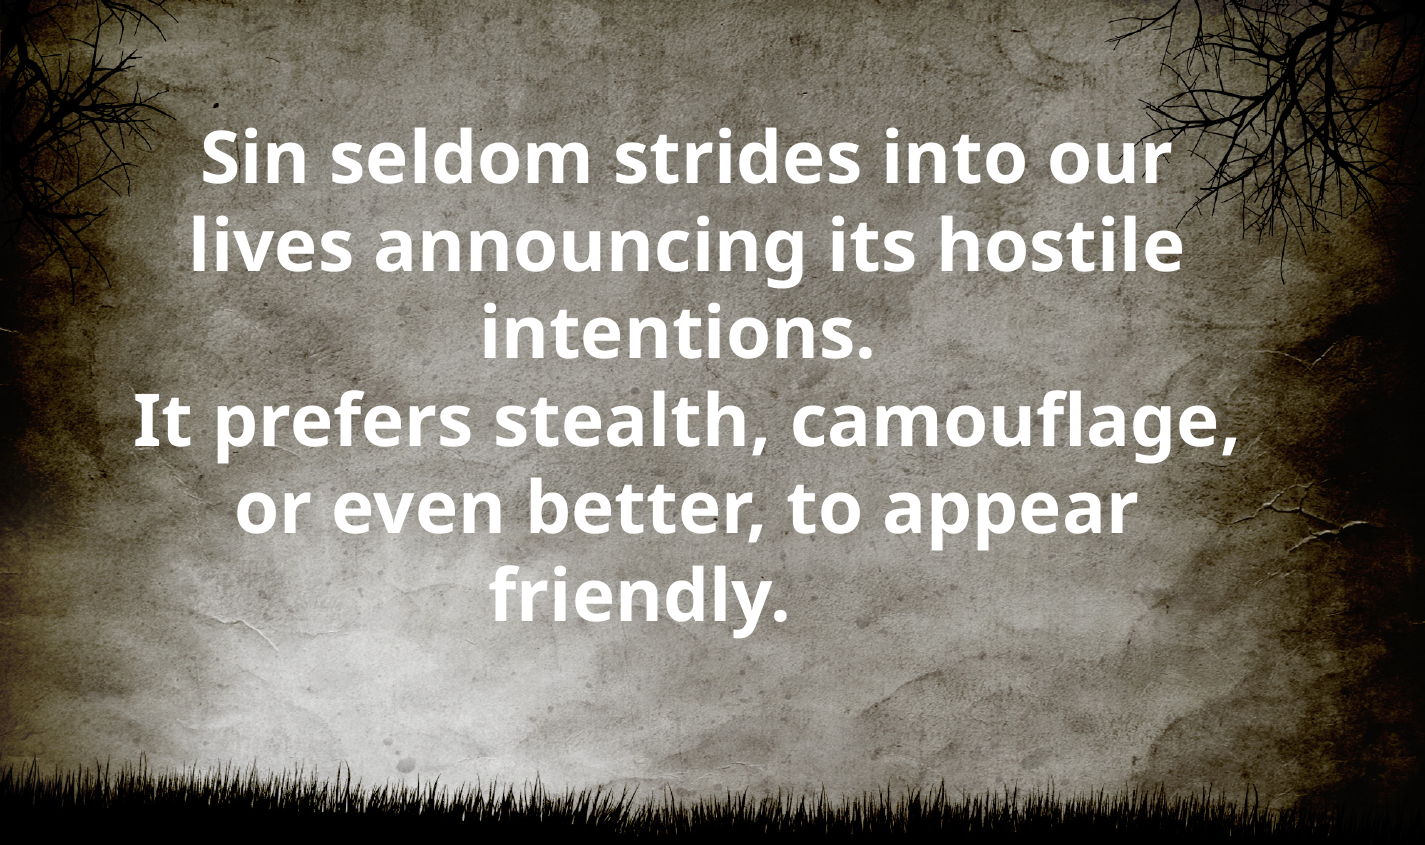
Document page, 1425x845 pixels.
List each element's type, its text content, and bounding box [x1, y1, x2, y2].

text_box Sin seldom strides into our lives announcing its hostile intentions. It prefers stealth, camouflage, or even better, to appear friendly. [112, 103, 1263, 644]
picture [0, 0, 1425, 845]
